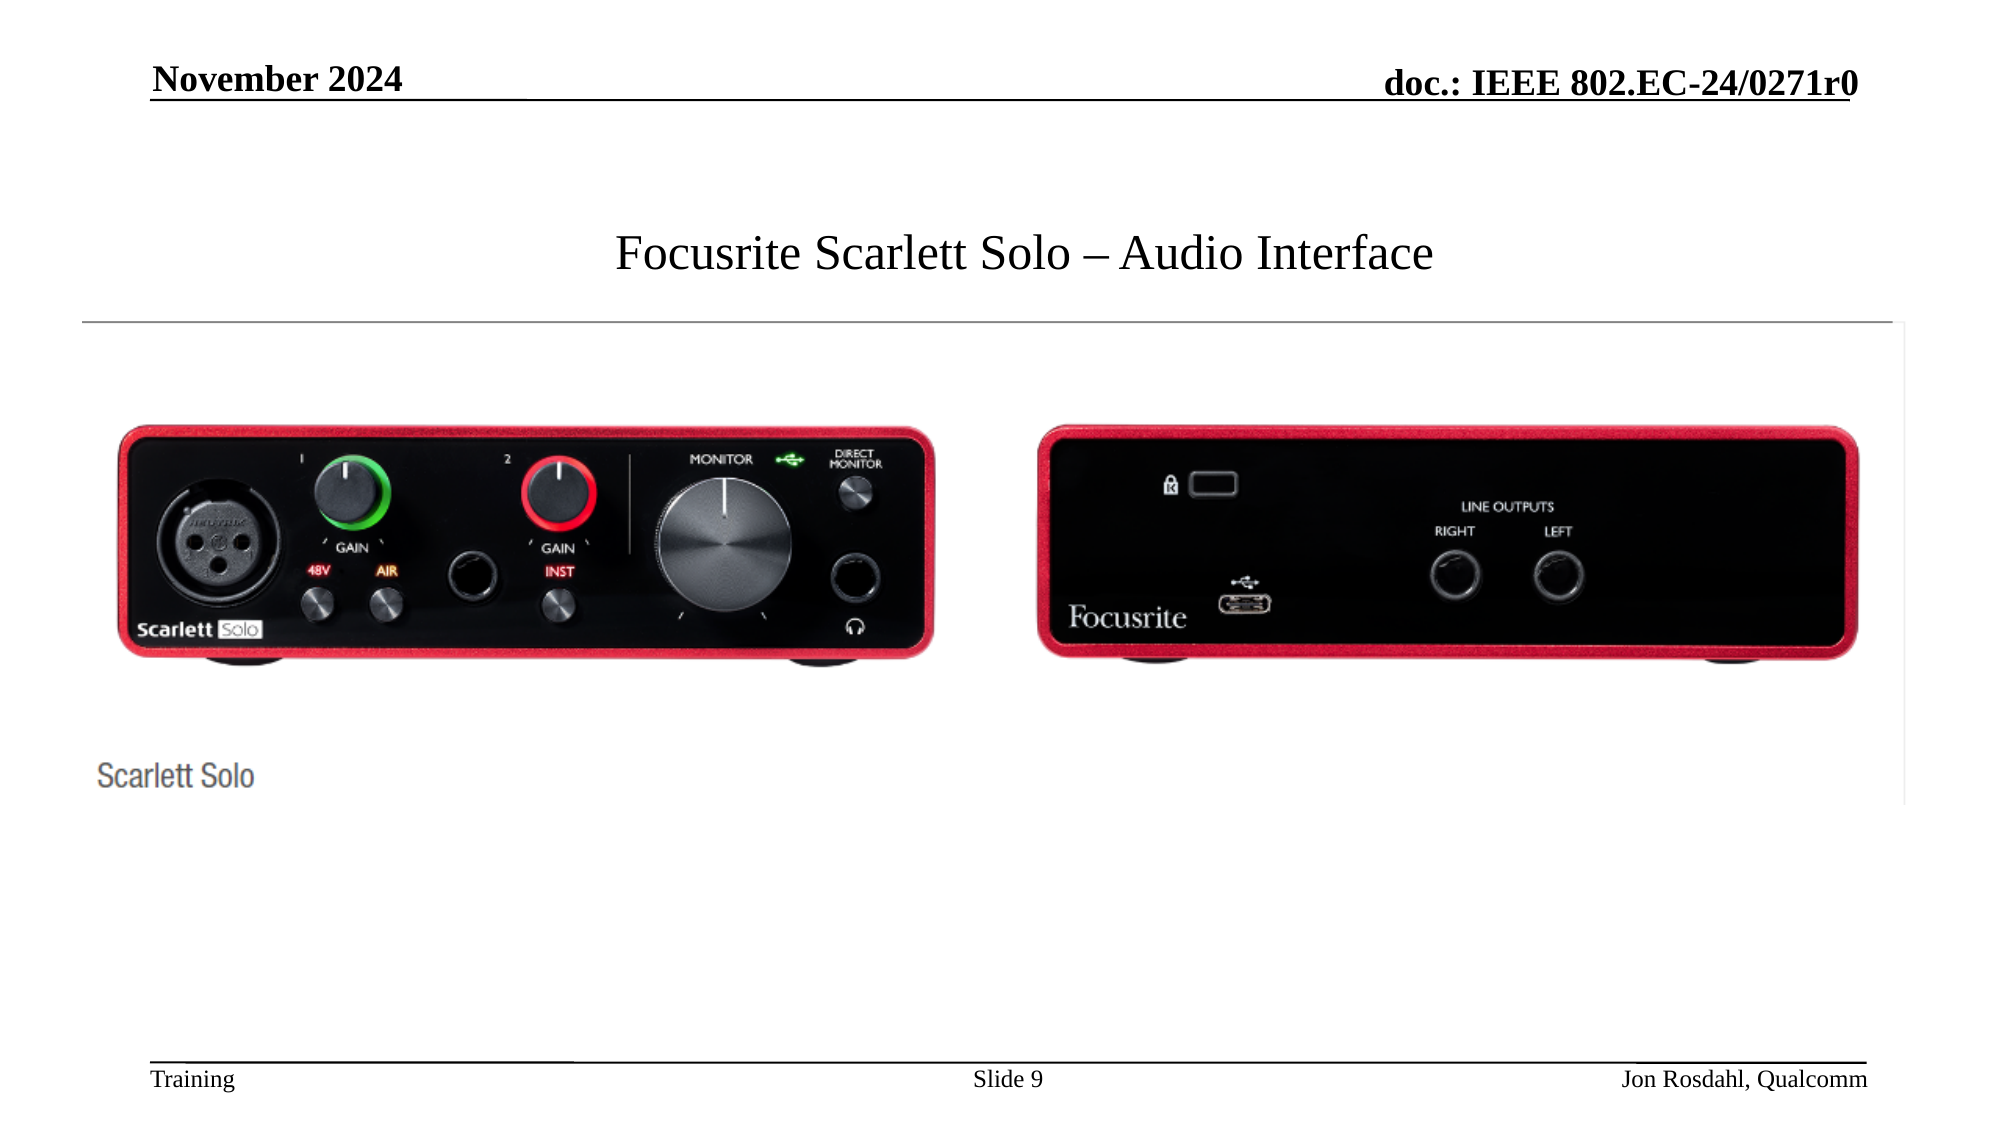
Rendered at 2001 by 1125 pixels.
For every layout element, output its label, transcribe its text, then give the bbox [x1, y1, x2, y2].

picture [82, 319, 1918, 805]
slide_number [152, 54, 563, 100]
text_box Focusrite Scarlett Solo – Audio Interface [249, 212, 1800, 288]
slide_number Slide 9 [950, 1061, 1067, 1123]
footer Jon Rosdahl, Qualcomm [1171, 1061, 1869, 1093]
